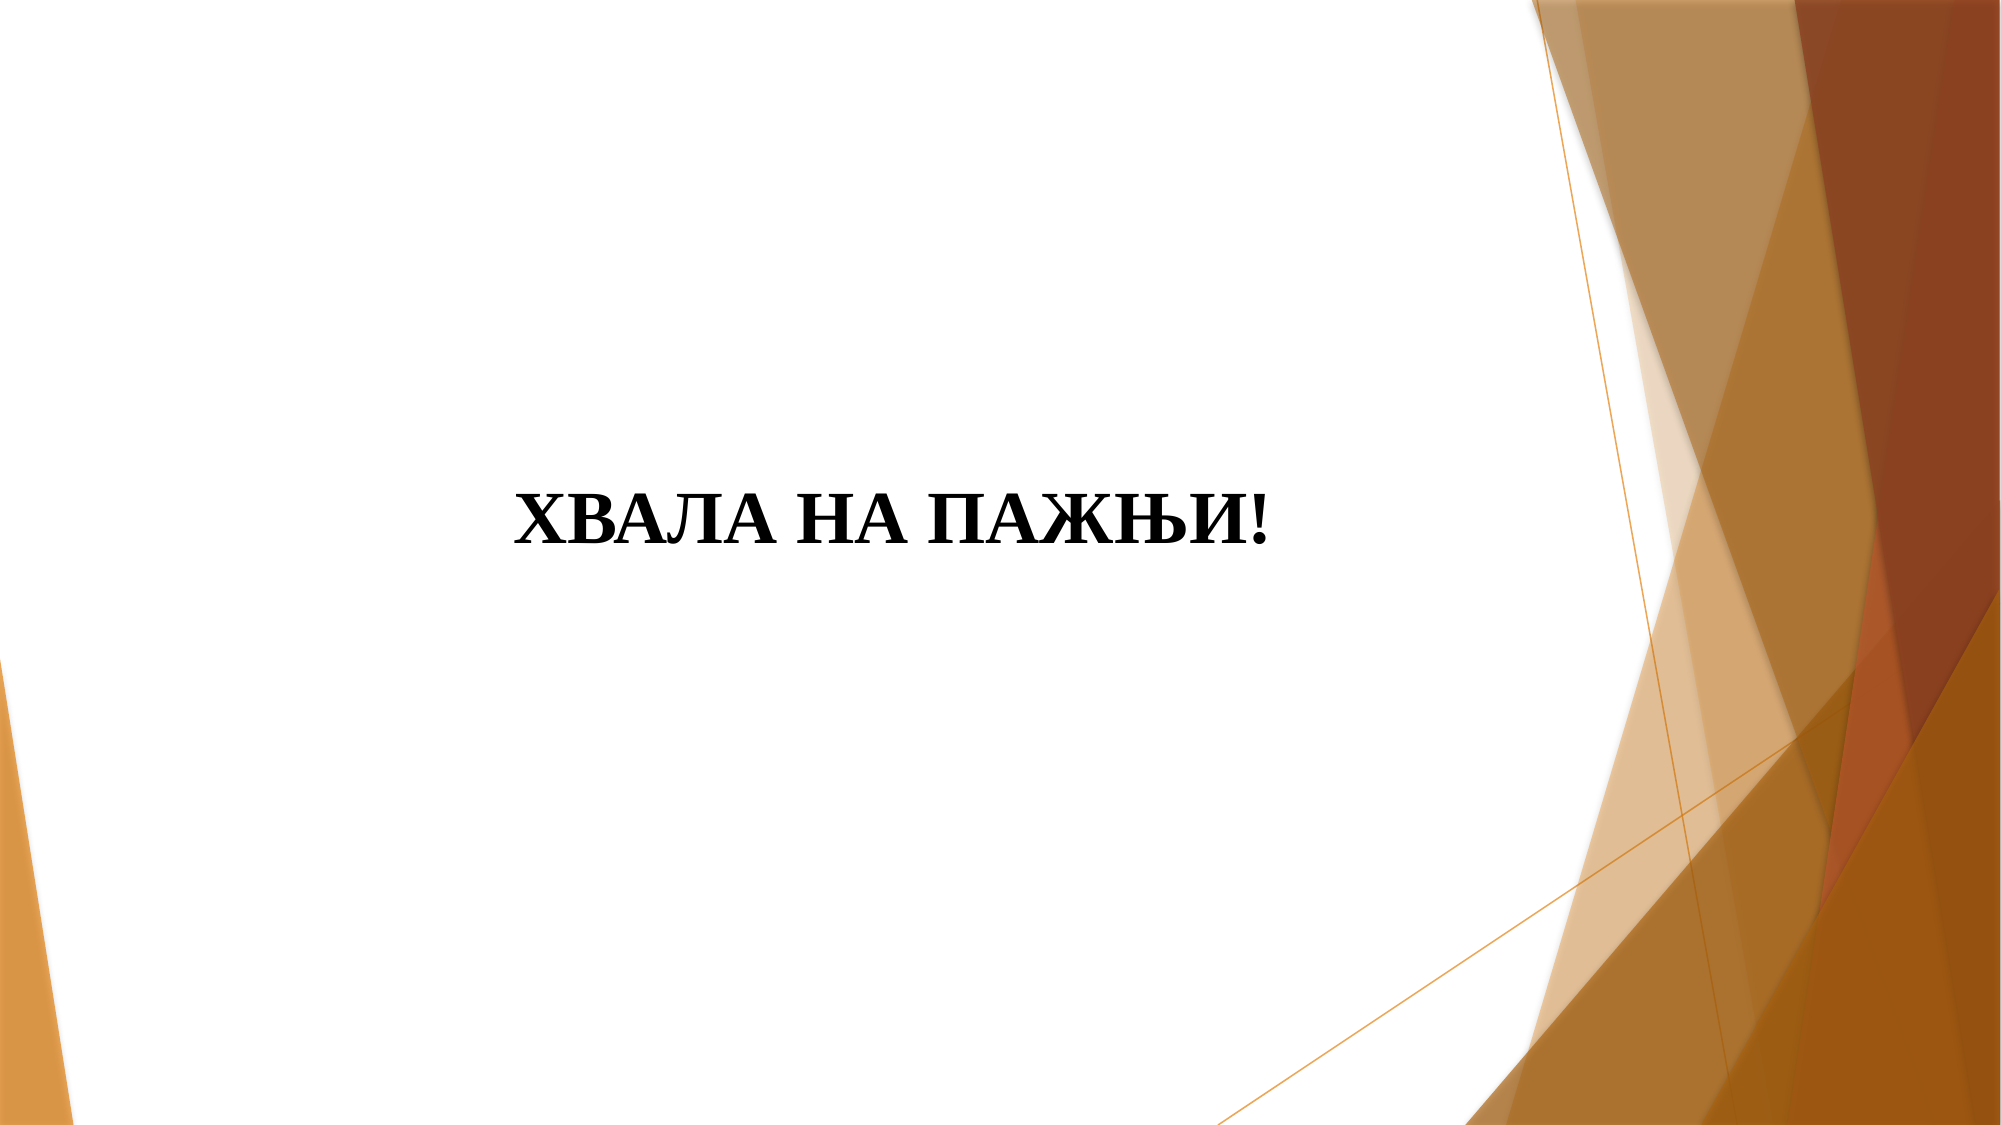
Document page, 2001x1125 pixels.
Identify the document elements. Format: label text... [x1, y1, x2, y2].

list ХВАЛА НА ПАЖЊИ! [255, 461, 1668, 710]
